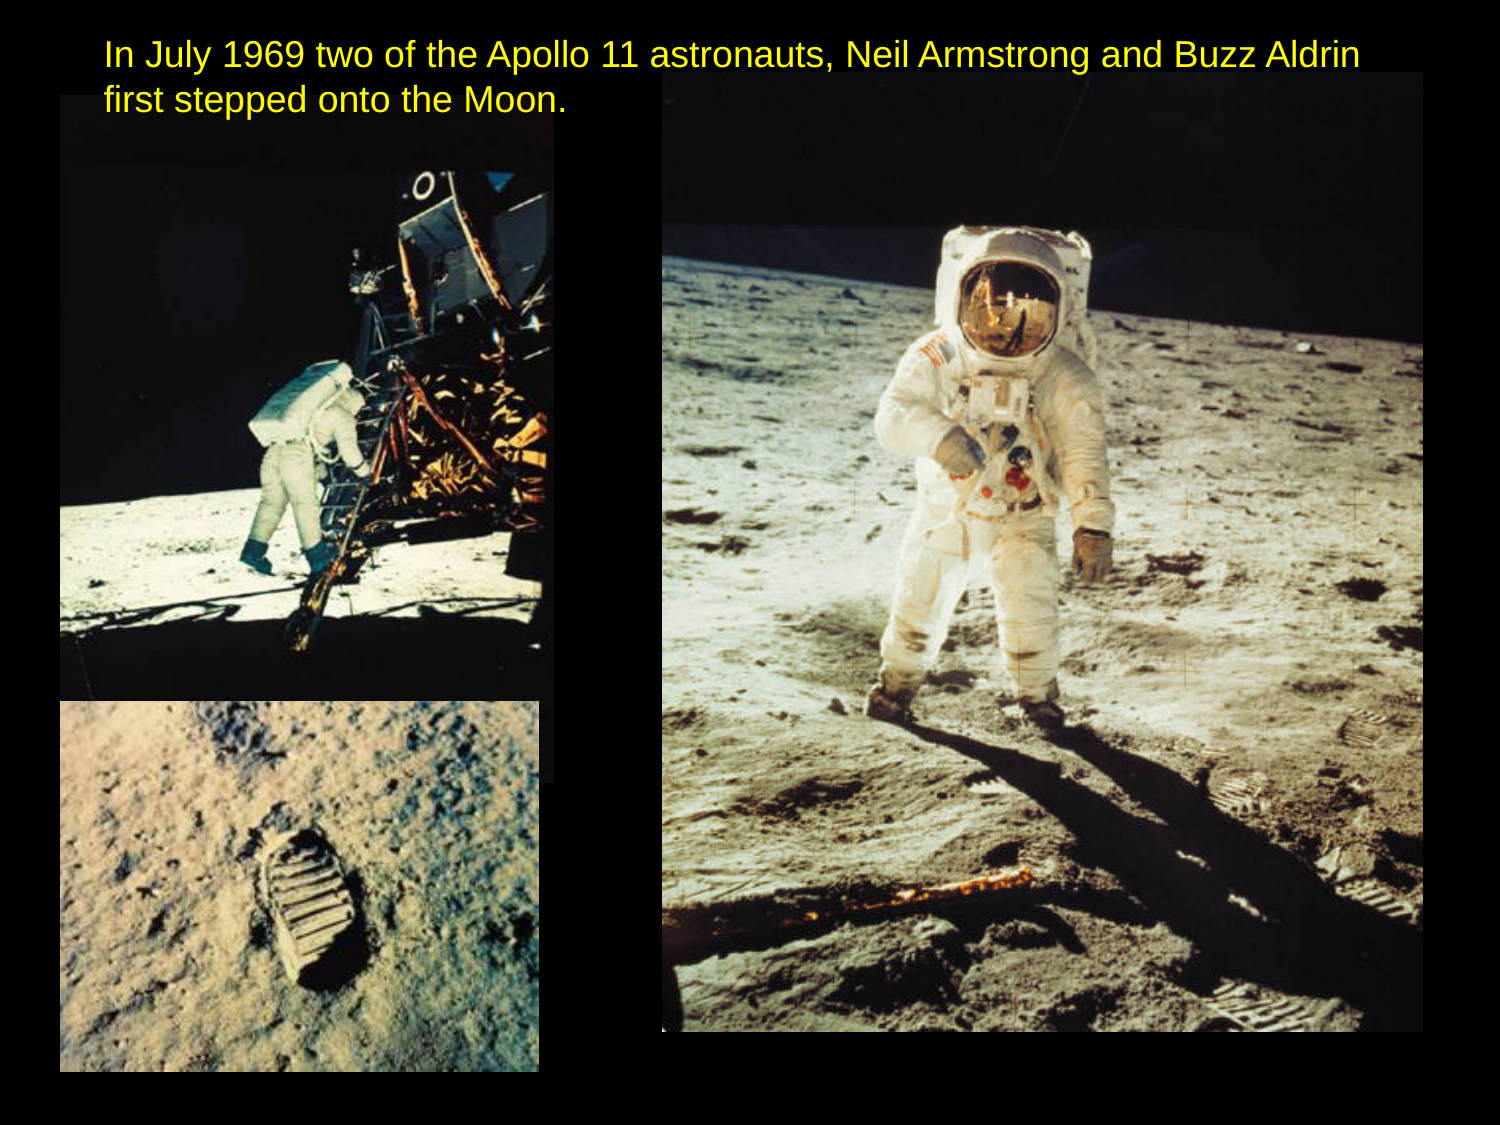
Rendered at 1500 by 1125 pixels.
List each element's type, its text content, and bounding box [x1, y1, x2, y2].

text_box In July 1969 two of the Apollo 11 astronauts, Neil Armstrong and Buzz Aldrin first stepped onto the Moon. [88, 22, 1410, 128]
picture [661, 72, 1423, 1032]
picture [60, 95, 554, 1073]
